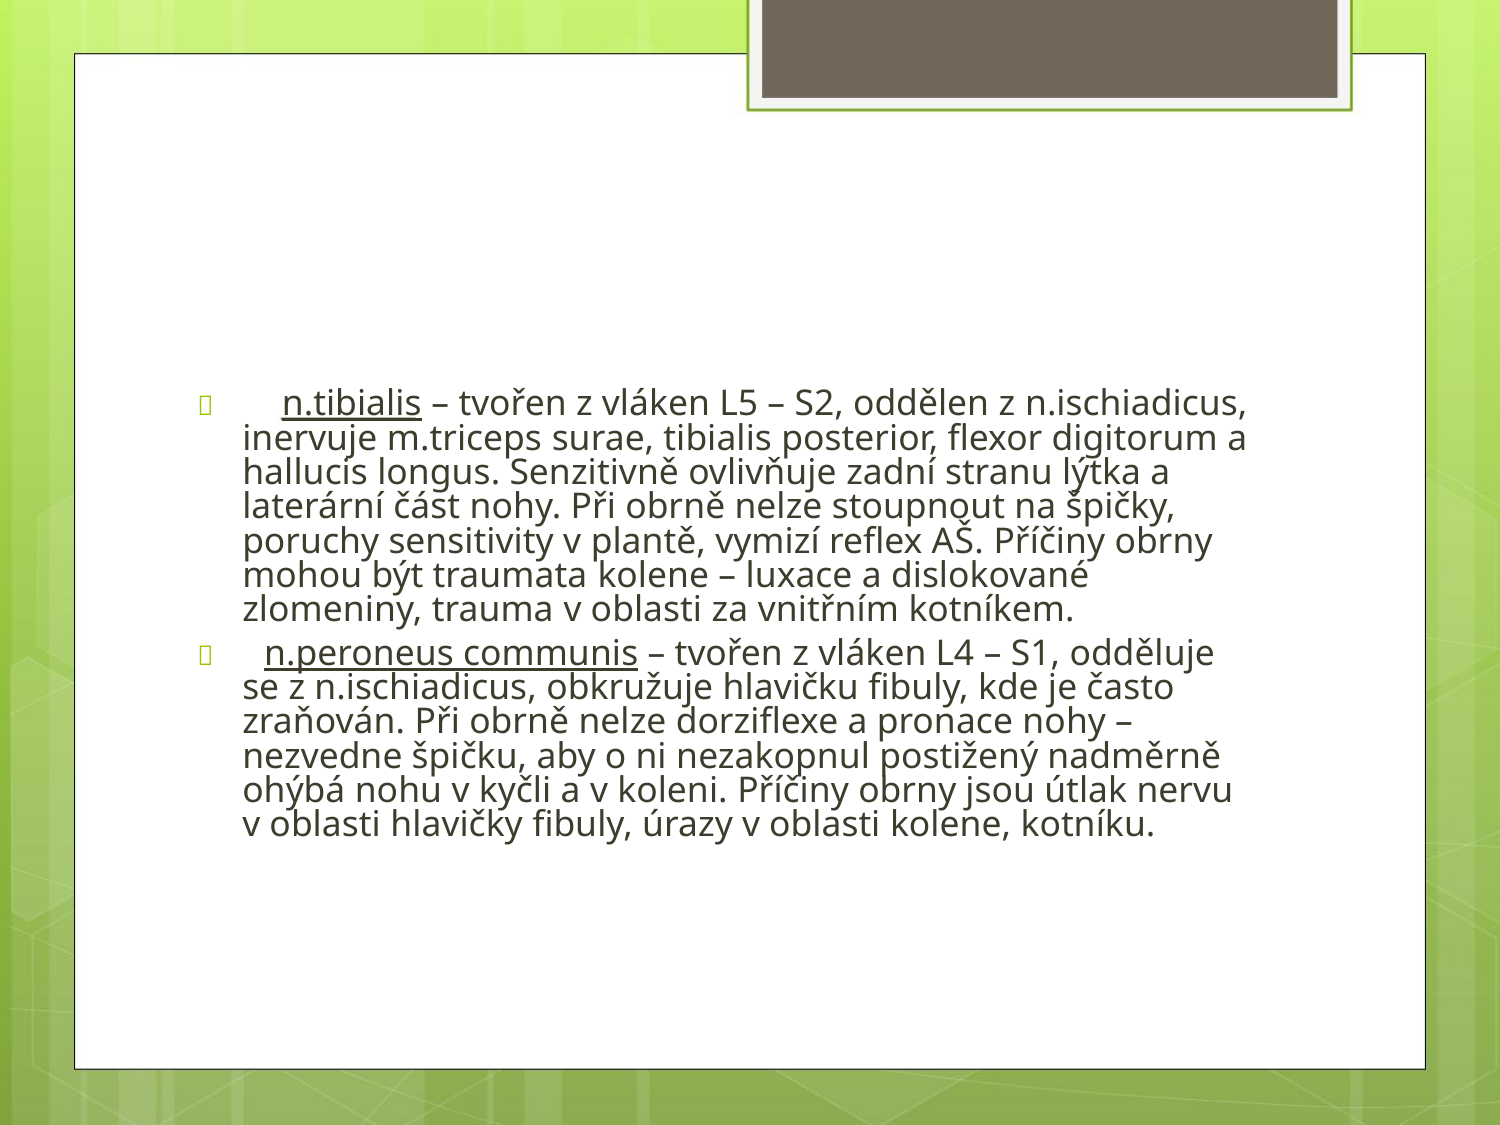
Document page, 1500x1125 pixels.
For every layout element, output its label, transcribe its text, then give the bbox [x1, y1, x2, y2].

text_box n.tibialis – tvořen z vláken L5 – S2, oddělen z n.ischiadicus, inervuje m.triceps surae, tibialis posterior, flexor digitorum a hallucis longus. Senzitivně ovlivňuje zadní stranu lýtka a laterární část nohy. Při obrně nelze stoupnout na špičky, poruchy sensitivity v plantě, vymizí reflex AŠ. Příčiny obrny mohou být traumata kolene – luxace a dislokované zlomeniny, trauma v oblasti za vnitřním kotníkem.  n.peroneus communis – tvořen z vláken L4 – S1, odděluje se z n.ischiadicus, obkružuje hlavičku fibuly, kde je často zraňován. Při obrně nelze dorziflexe a pronace nohy – nezvedne špičku, aby o ni nezakopnul postižený nadměrně ohýbá nohu v kyčli a v koleni. Příčiny obrny jsou útlak nervu v oblasti hlavičky fibuly, úrazy v oblasti kolene, kotníku. [197, 380, 1286, 844]
text_box [0, 0, 1500, 1125]
